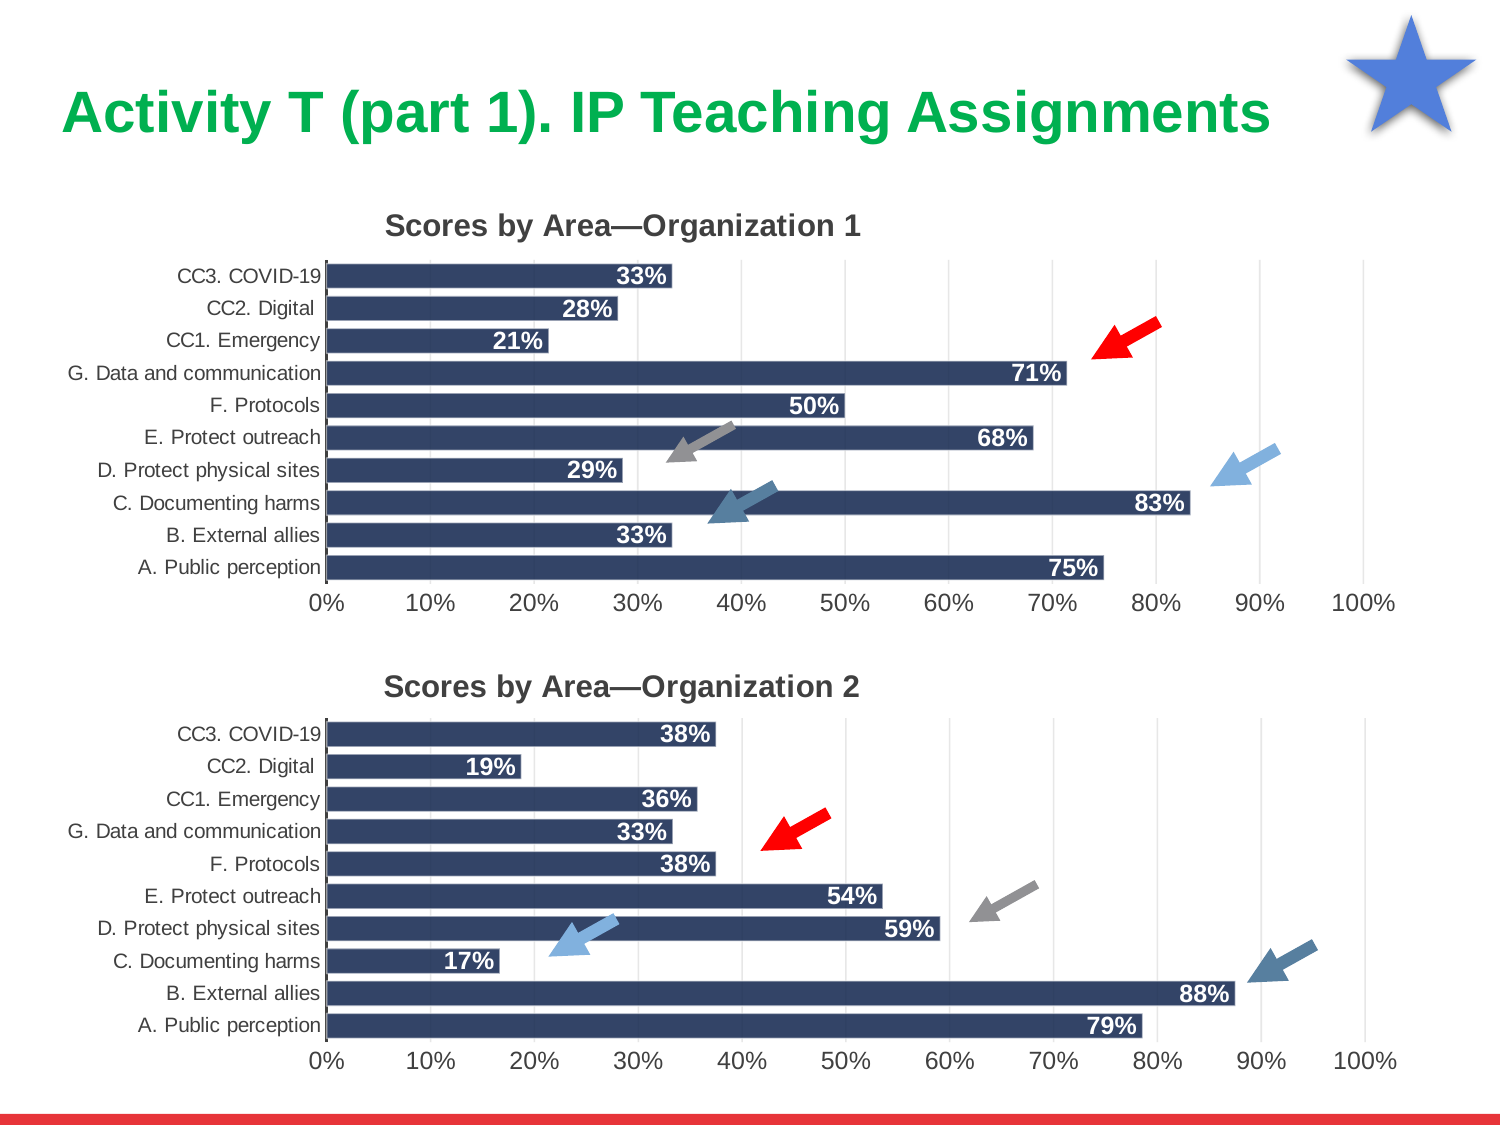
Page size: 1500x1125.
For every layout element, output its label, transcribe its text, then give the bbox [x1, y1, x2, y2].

text_box [1346, 15, 1477, 132]
chart [39, 180, 1424, 626]
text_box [707, 485, 776, 524]
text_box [968, 884, 1037, 923]
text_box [1090, 321, 1159, 360]
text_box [1209, 448, 1278, 487]
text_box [665, 424, 734, 463]
title Activity T (part 1). IP Teaching Assignments [46, 21, 1341, 153]
chart [39, 639, 1425, 1084]
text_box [760, 812, 829, 851]
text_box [1246, 944, 1315, 983]
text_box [548, 918, 617, 957]
